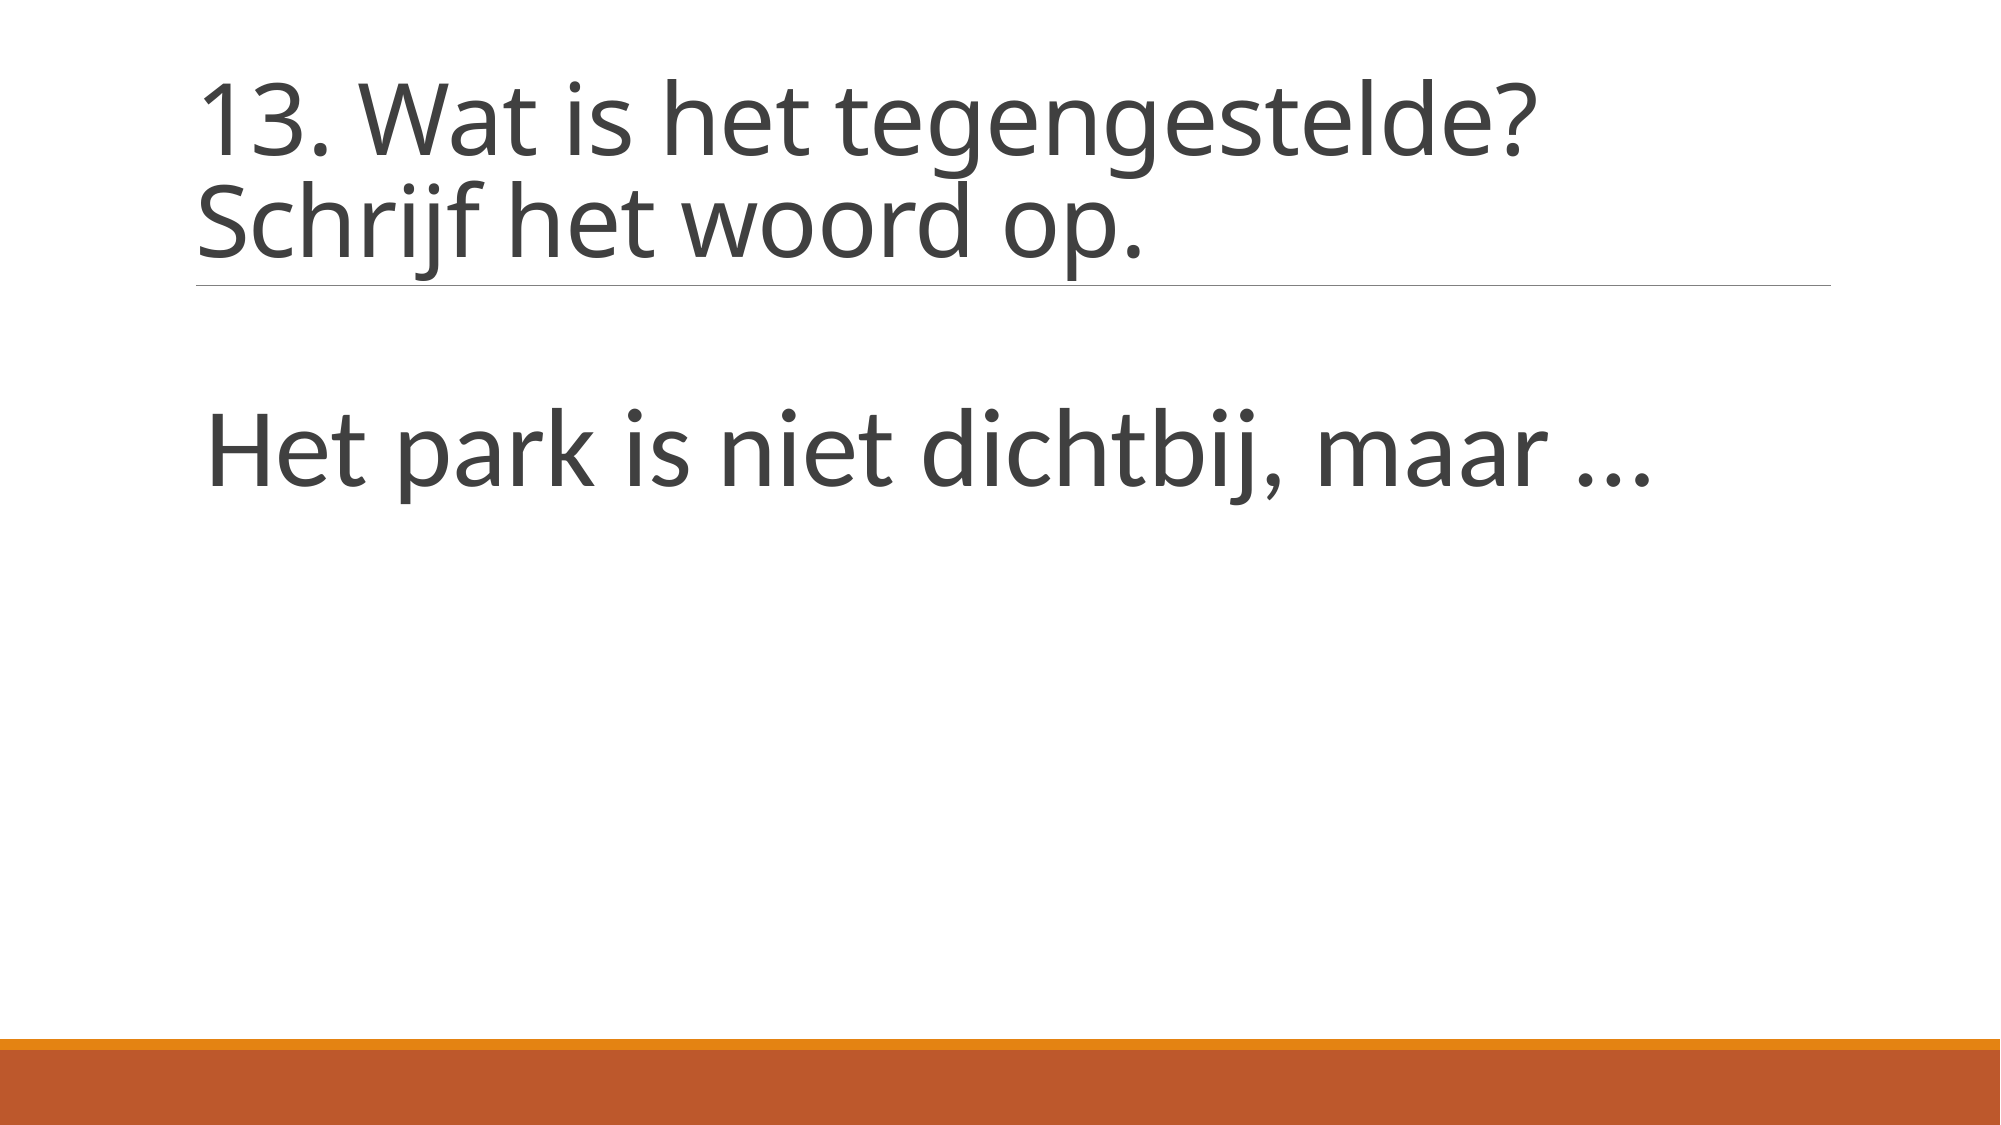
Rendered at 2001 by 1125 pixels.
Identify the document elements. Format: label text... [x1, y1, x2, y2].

title 13. Wat is het tegengestelde? Schrijf het woord op. [180, 47, 1830, 285]
list Het park is niet dichtbij, maar … [180, 302, 1830, 963]
